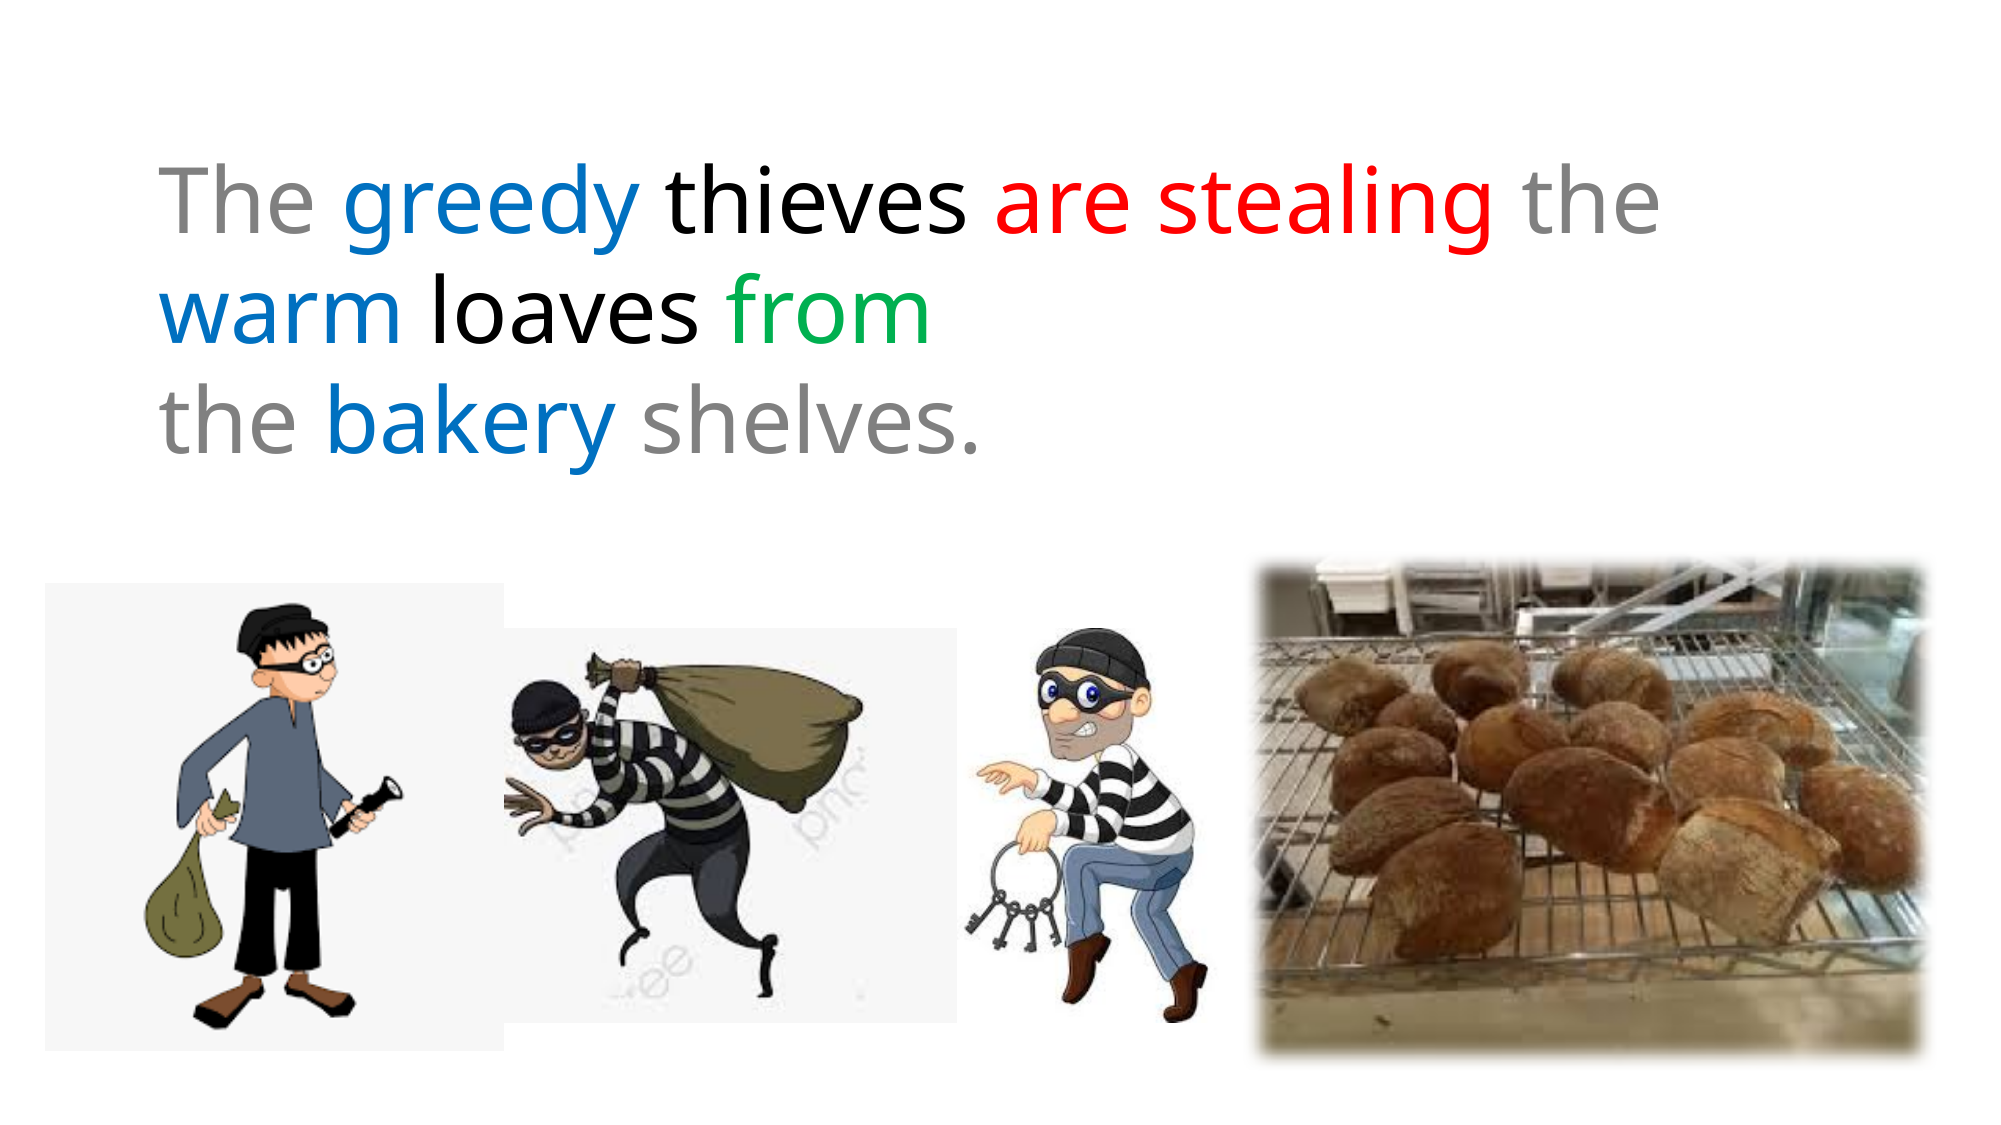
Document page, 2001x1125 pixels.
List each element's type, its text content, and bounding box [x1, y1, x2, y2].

text_box The greedy thieves are stealing the warm loaves from the bakery shelves. [143, 134, 1914, 480]
picture [45, 551, 1937, 1071]
